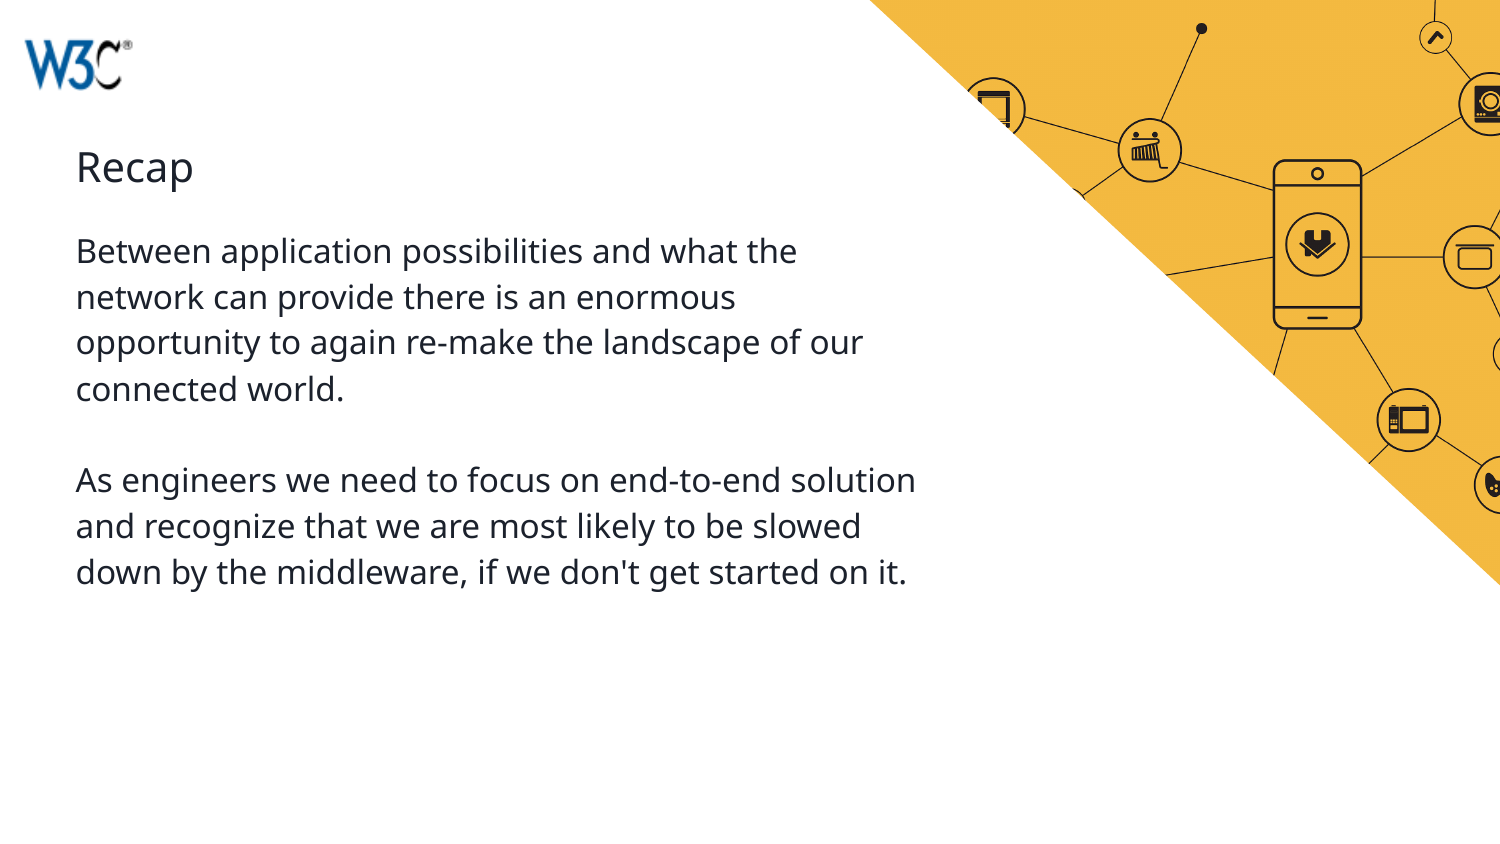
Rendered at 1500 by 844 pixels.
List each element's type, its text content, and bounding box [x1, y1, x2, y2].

title Recap [60, 117, 862, 209]
picture [867, 0, 1500, 591]
picture [22, 28, 136, 102]
text_box Between application possibilities and what the network can provide there is an enormous opportunity to again re-make the landscape of our connected world. As engineers we need to focus on end-to-end solution and recognize that we are most likely to be slowed down by the middleware, if we don't get started on it. [60, 209, 936, 606]
